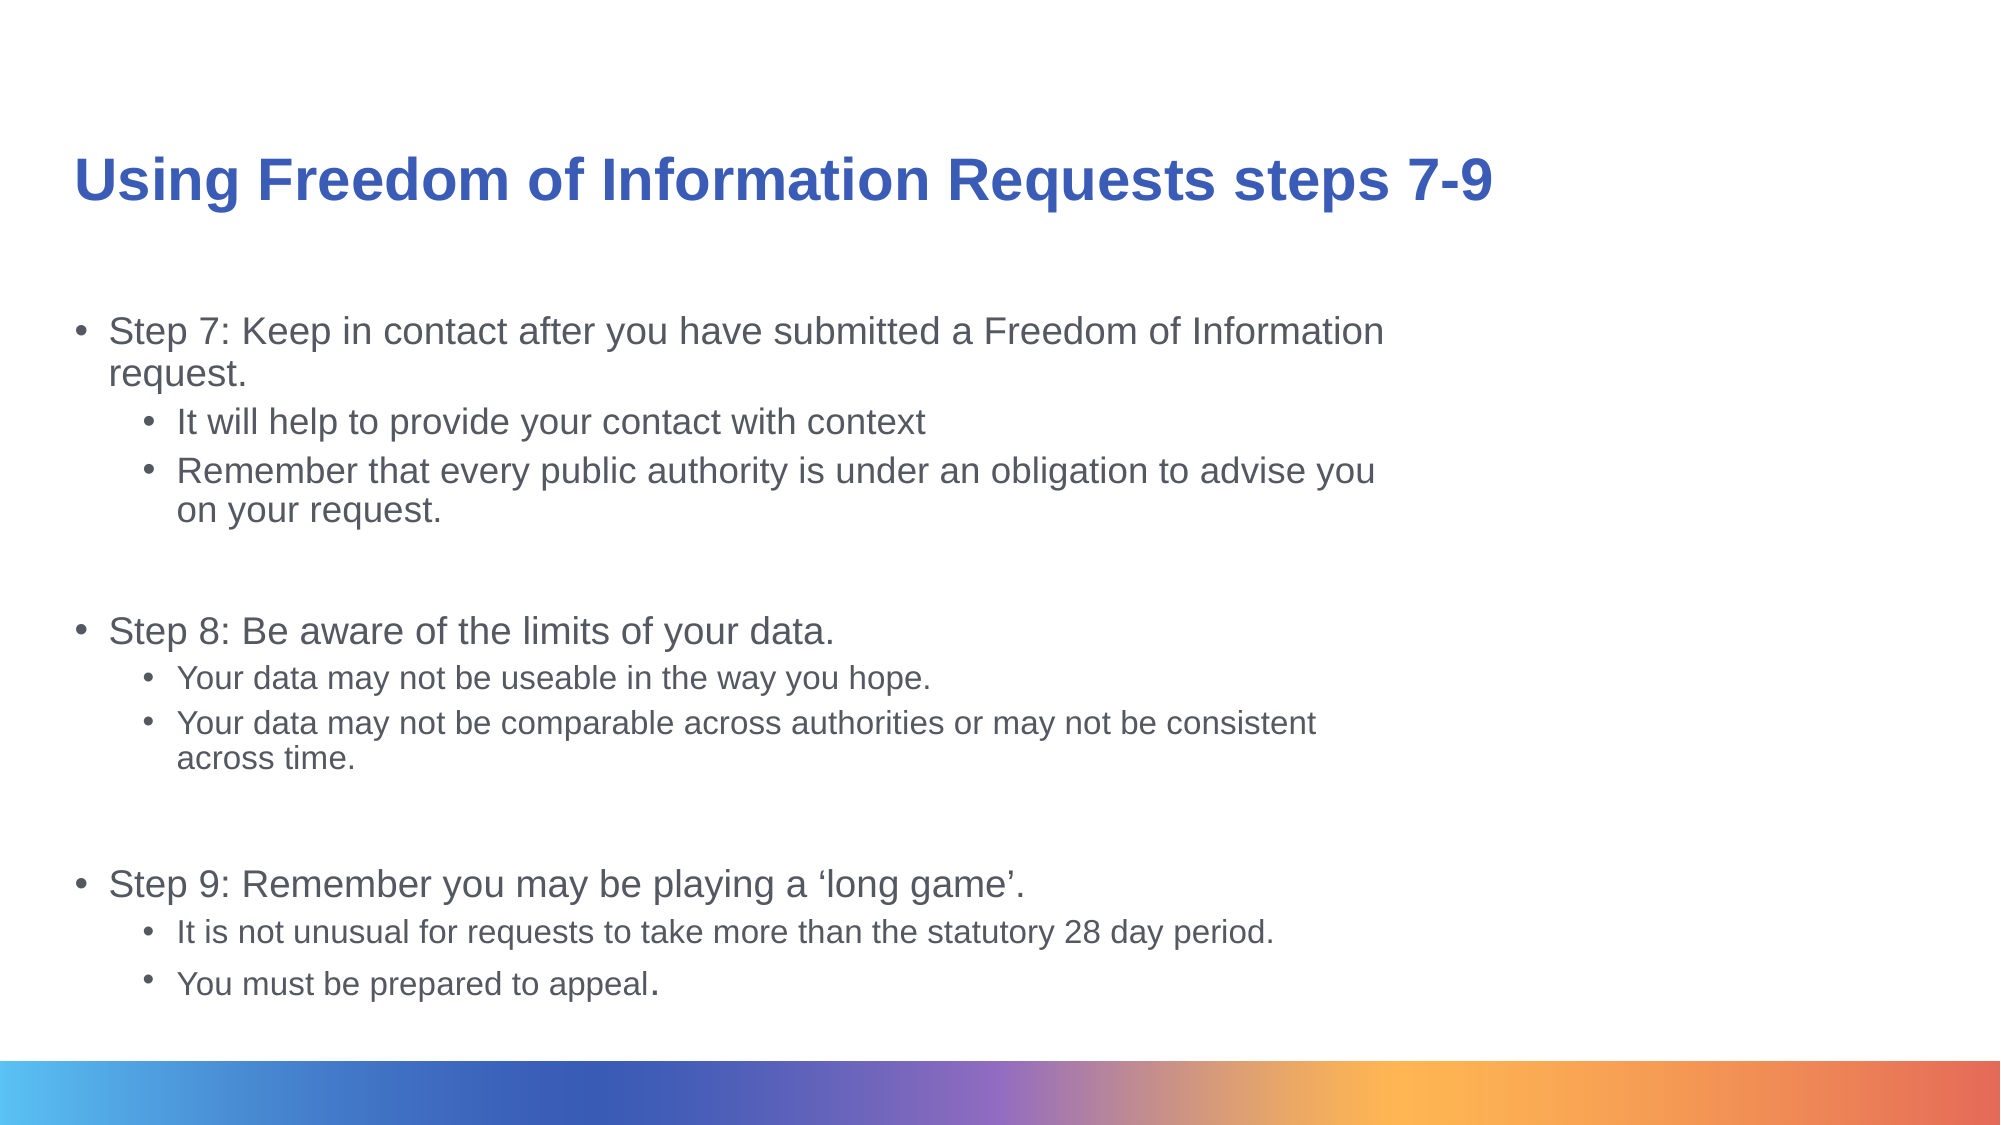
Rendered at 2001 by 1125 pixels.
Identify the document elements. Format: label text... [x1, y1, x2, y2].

list Step 7: Keep in contact after you have submitted a Freedom of Information request. It will help to provide your contact with context Remember that every public authority is under an obligation to advise you on your request. Step 8: Be aware of the limits of your data. Your data may not be useable in the way you hope. Your data may not be comparable across authorities or may not be consistent across time. Step 9: Remember you may be playing a ‘long game’. It is not unusual for requests to take more than the statutory 28 day period. You must be prepared to appeal. [59, 304, 1406, 1020]
picture [0, 1061, 2000, 1125]
title Using Freedom of Information Requests steps 7-9 [59, 75, 1941, 293]
